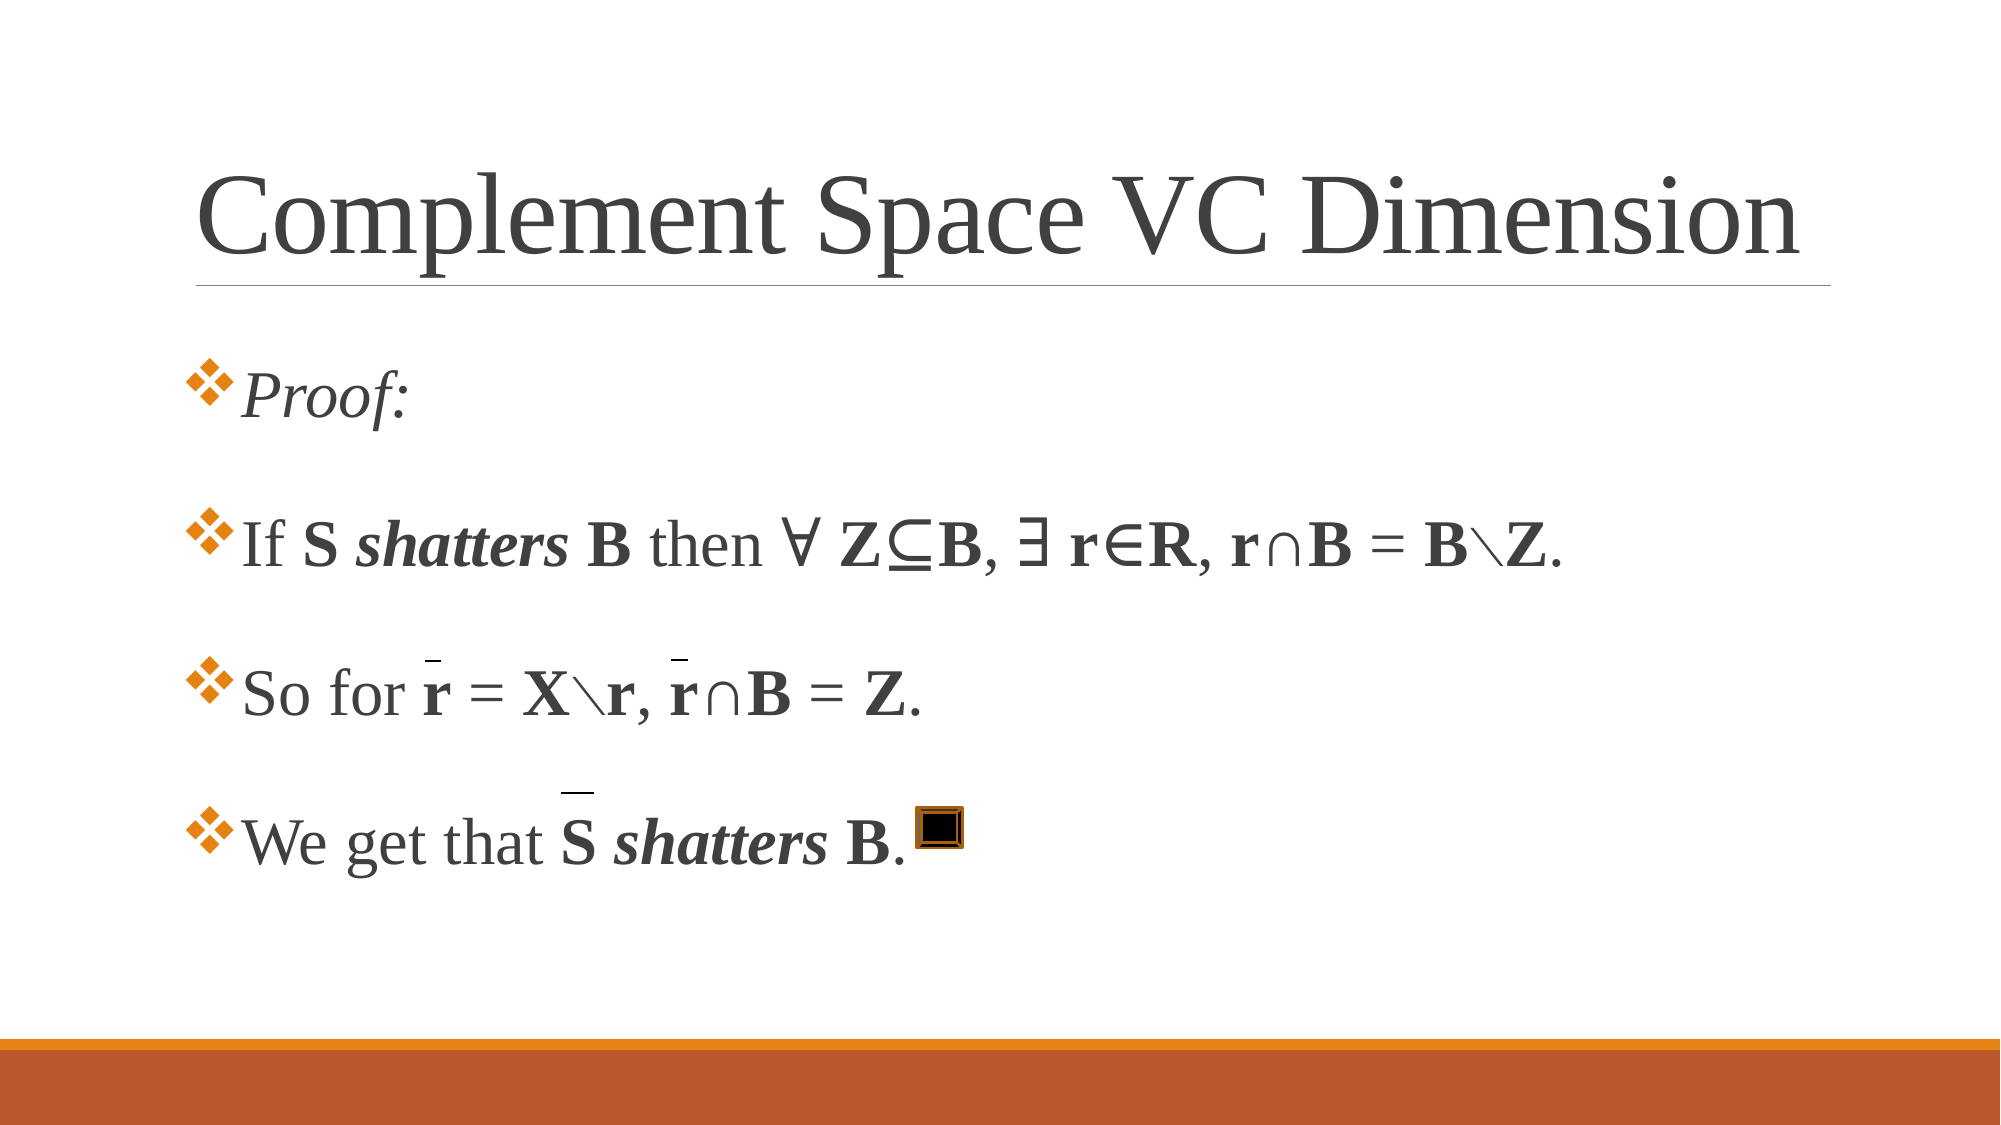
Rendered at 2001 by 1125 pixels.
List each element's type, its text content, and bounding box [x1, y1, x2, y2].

title Complement Space VC Dimension [180, 47, 1830, 285]
list Proof: If S shatters B then ∀ Z⊆B, ∃ r∈R, r∩B = B∖Z. So for r = X∖r, r∩B = Z. We get that S shatters B. [180, 302, 1830, 963]
text_box [915, 806, 964, 849]
